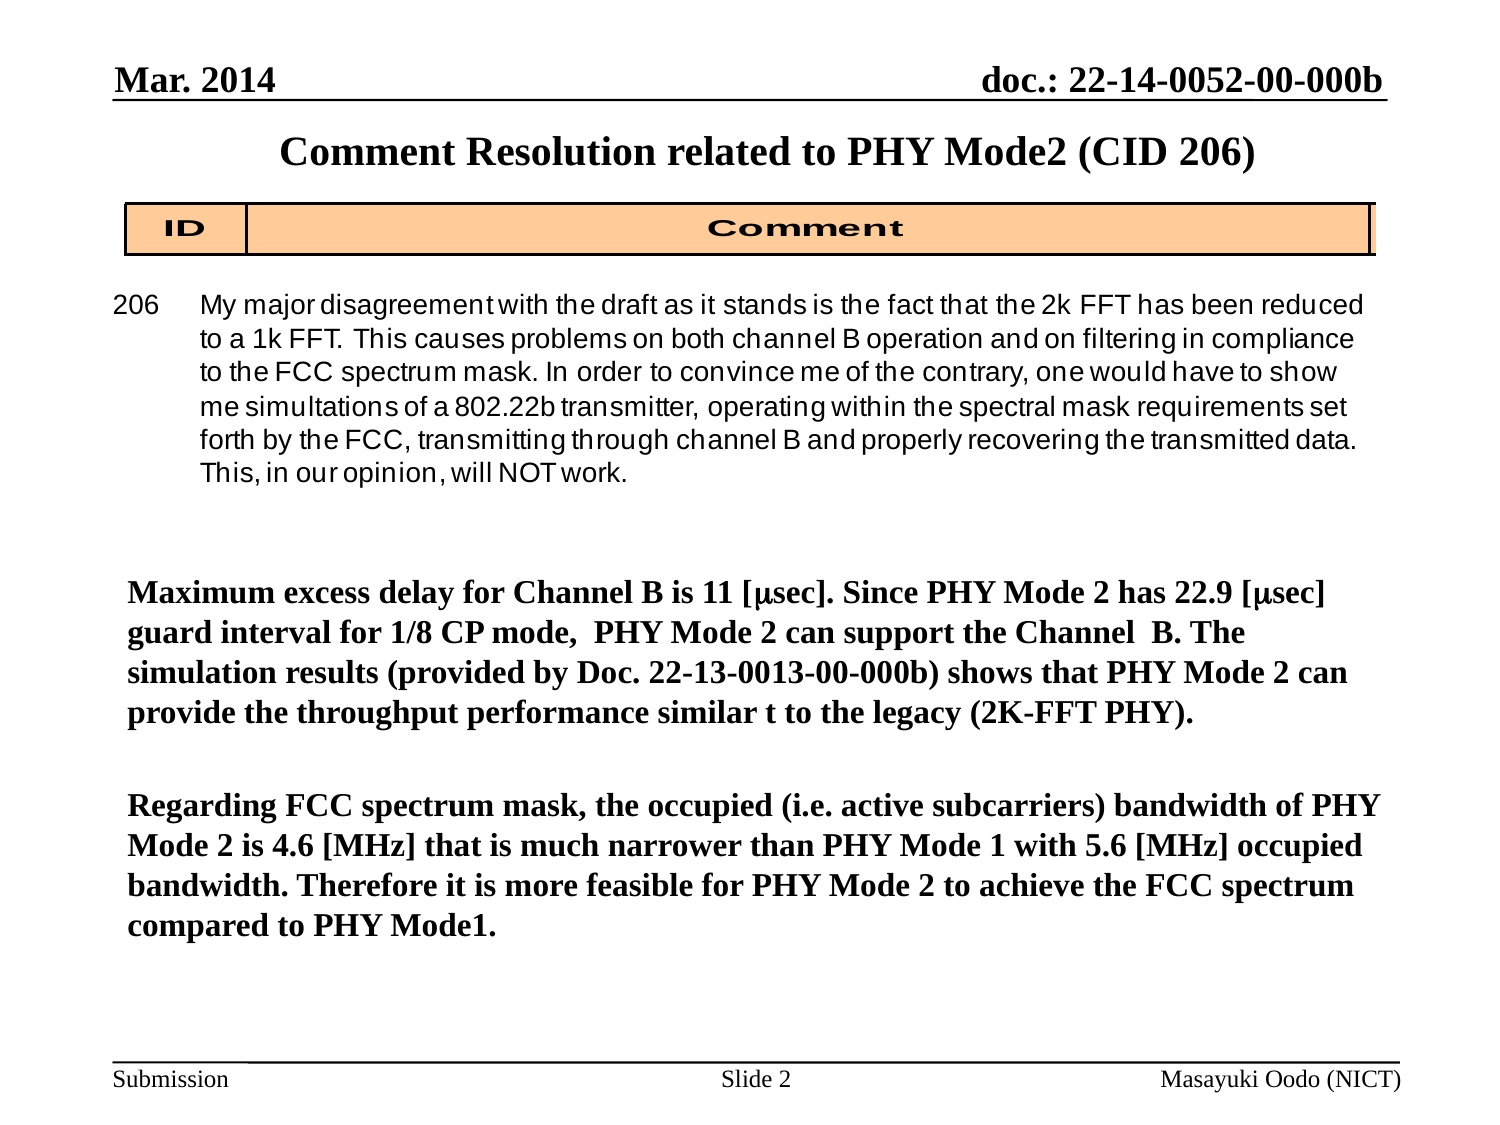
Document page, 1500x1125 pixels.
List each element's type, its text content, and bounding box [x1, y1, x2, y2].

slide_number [114, 54, 278, 101]
slide_number Slide 2 [712, 1061, 800, 1093]
title Comment Resolution related to PHY Mode2 (CID 206) [112, 112, 1424, 185]
text_box Maximum excess delay for Channel B is 11 [msec]. Since PHY Mode 2 has 22.9 [msec] guard interval for 1/8 CP mode, PHY Mode 2 can support the Channel B. The simulation results (provided by Doc. 22-13-0013-00-000b) shows that PHY Mode 2 can provide the throughput performance similar t to the legacy (2K-FFT PHY). Regarding FCC spectrum mask, the occupied (i.e. active subcarriers) bandwidth of PHY Mode 2 is 4.6 [MHz] that is much narrower than PHY Mode 1 with 5.6 [MHz] occupied bandwidth. Therefore it is more feasible for PHY Mode 2 to achieve the FCC spectrum compared to PHY Mode1. [112, 562, 1400, 1035]
footer Masayuki Oodo (NICT) [1157, 1061, 1402, 1093]
picture [52, 195, 1388, 494]
